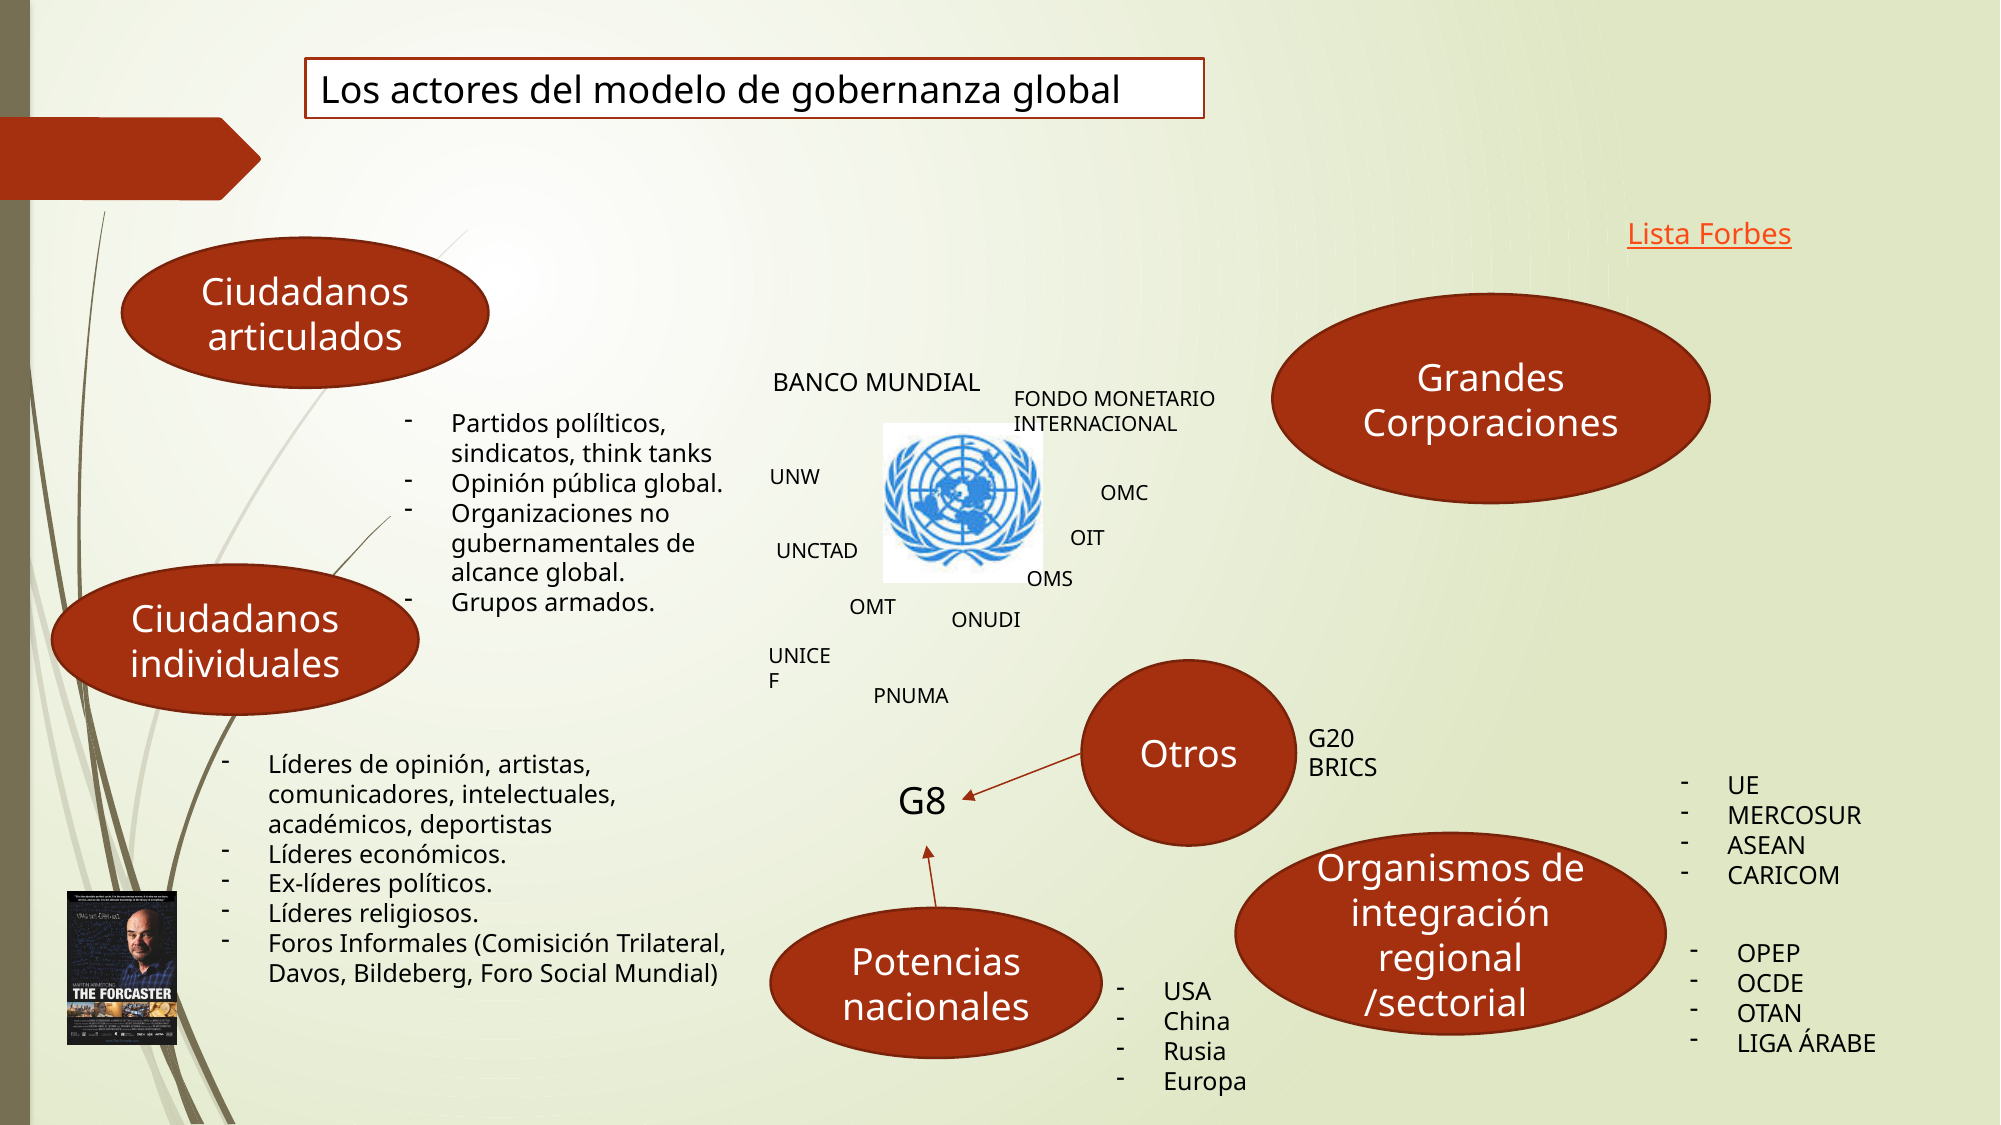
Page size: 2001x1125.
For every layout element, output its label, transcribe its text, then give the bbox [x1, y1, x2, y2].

text_box UNW [754, 456, 878, 496]
text_box PNUMA [858, 675, 983, 716]
text_box USA China Rusia Europa [1101, 968, 1307, 1103]
text_box OPEP OCDE OTAN LIGA ÁRABE [1675, 929, 1916, 1065]
text_box G20 BRICS [1293, 714, 1534, 790]
text_box Los actores del modelo de gobernanza global [304, 57, 1205, 119]
text_box UE MERCOSUR ASEAN CARICOM [1665, 762, 1907, 897]
text_box OMT [834, 586, 922, 627]
text_box BANCO MUNDIAL [757, 358, 996, 404]
text_box OMS [1011, 558, 1102, 598]
text_box Lista Forbes [1612, 208, 1807, 263]
text_box ONUDI [936, 599, 1043, 640]
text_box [964, 752, 1082, 801]
picture [67, 891, 177, 1045]
text_box Potencias nacionales [769, 906, 1101, 1060]
text_box Otros [1080, 659, 1293, 847]
text_box UNCTAD [761, 530, 878, 570]
text_box Partidos polílticos, sindicatos, think tanks Opinión pública global. Organizaciones no gubernamentales de alcance global. Grupos armados. [389, 399, 787, 625]
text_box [926, 845, 937, 909]
text_box OIT [1055, 517, 1131, 558]
text_box Organismos de integración regional /sectorial [1234, 831, 1668, 1036]
picture [883, 423, 1044, 583]
text_box OMC [1085, 472, 1213, 512]
text_box FONDO MONETARIO INTERNACIONAL [999, 378, 1273, 444]
text_box Ciudadanos individuales [50, 563, 420, 716]
text_box G8 [883, 769, 962, 830]
text_box Líderes de opinión, artistas, comunicadores, intelectuales, académicos, deportistas Líderes económicos. Ex-líderes políticos. Líderes religiosos. Foros Informales (Comisición Trilateral, Davos, Bildeberg, Foro Social Mundial) [206, 740, 771, 996]
text_box UNICEF [753, 635, 856, 700]
text_box Ciudadanos articulados [120, 236, 490, 390]
text_box Grandes Corporaciones [1273, 292, 1711, 505]
